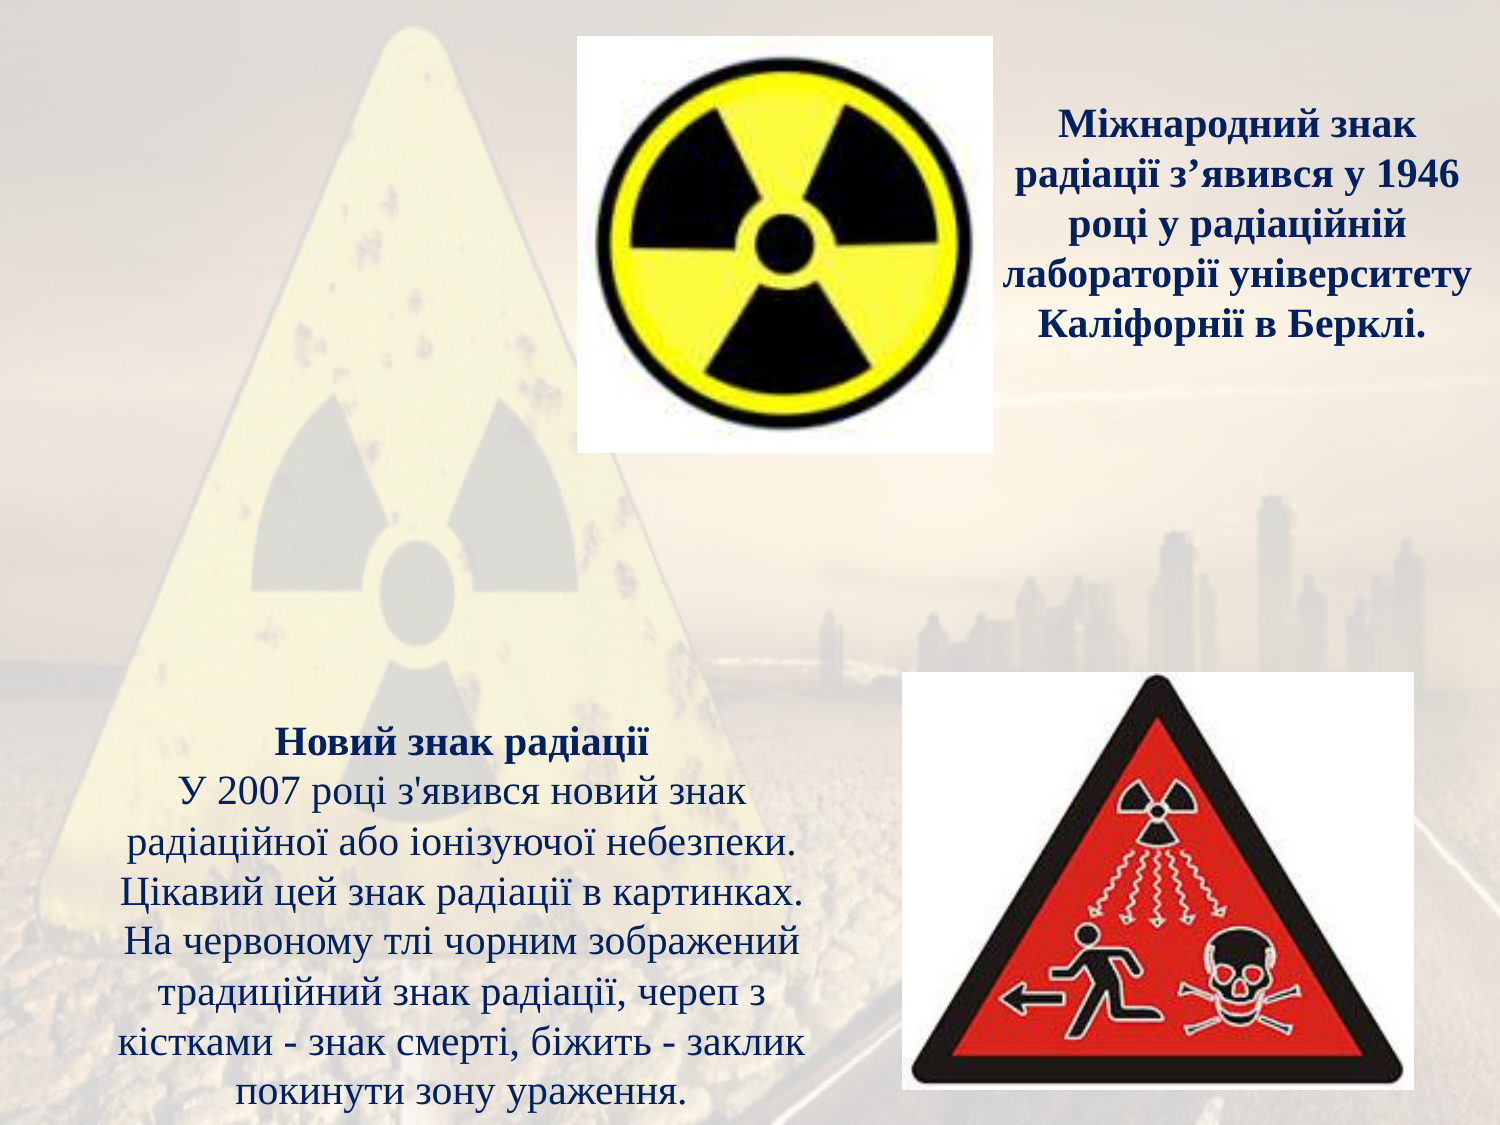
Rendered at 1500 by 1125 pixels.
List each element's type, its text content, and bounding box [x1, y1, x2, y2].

text_box Міжнародний знак радіації з’явився у 1946 році у радіаційній лабораторії університету Каліфорнії в Берклі. [994, 87, 1500, 353]
picture [576, 36, 994, 453]
text_box Новий знак радіації У 2007 році з'явився новий знак радіаційної або іонізуючої небезпеки. Цікавий цей знак радіації в картинках. На червоному тлі чорним зображений традиційний знак радіації, череп з кістками - знак смерті, біжить - заклик покинути зону ураження. [86, 705, 837, 1121]
picture [902, 672, 1414, 1090]
